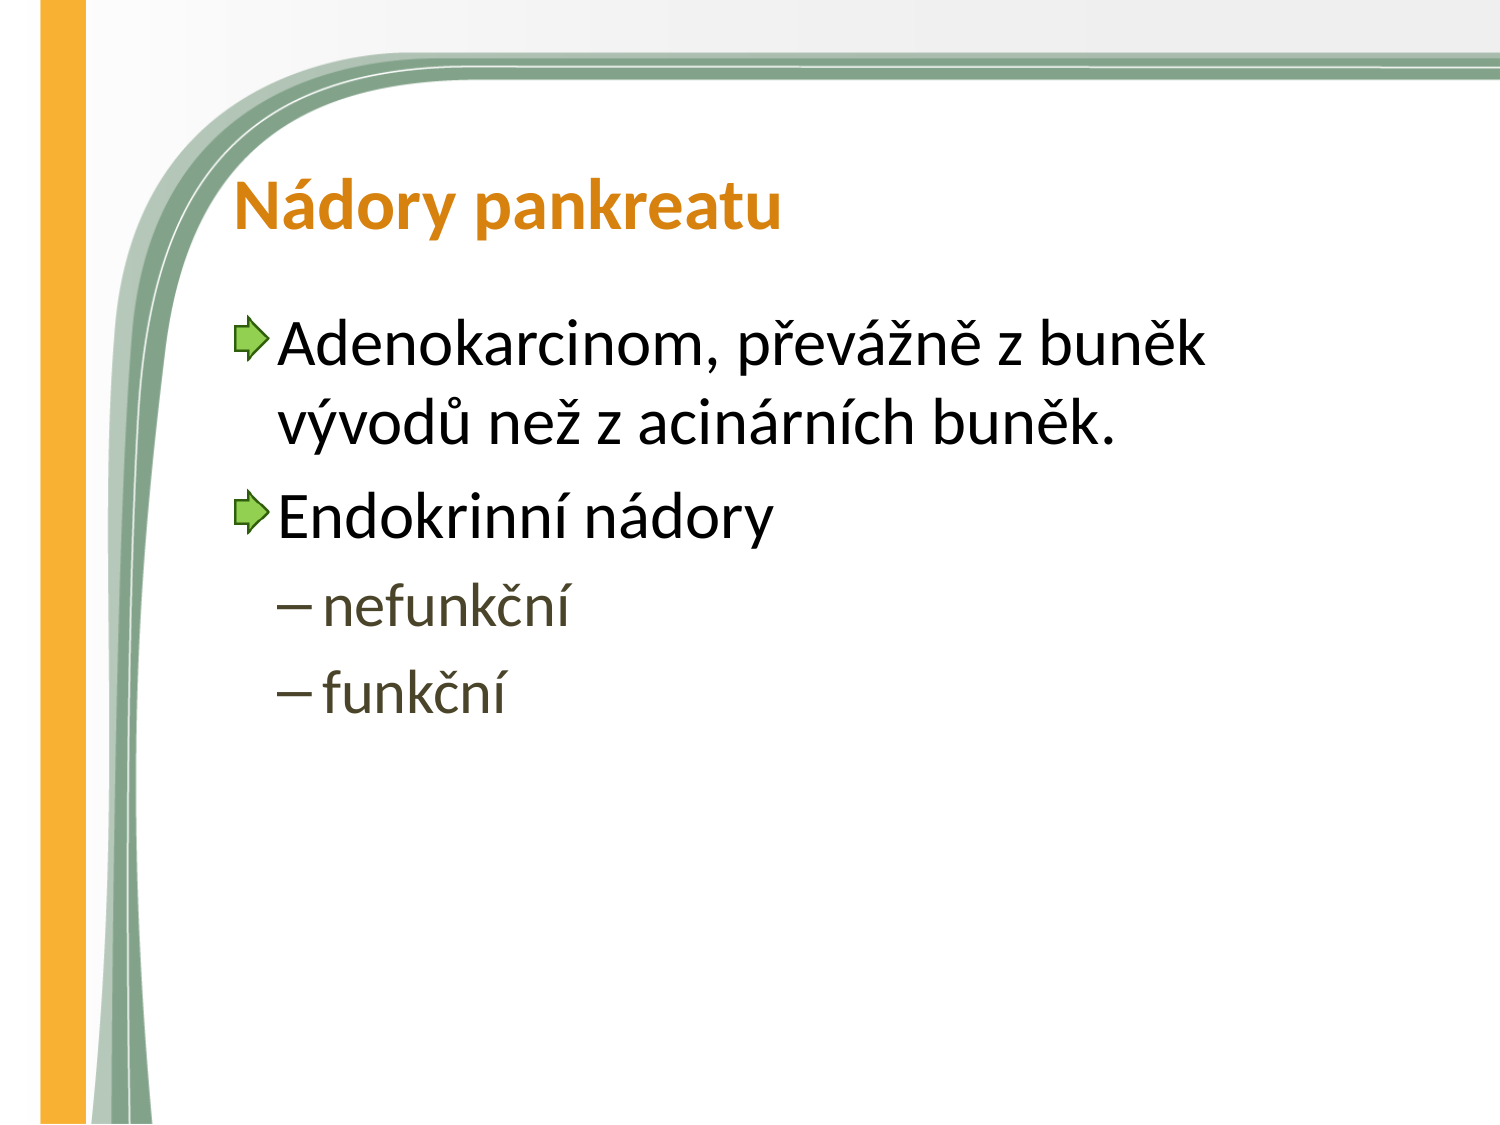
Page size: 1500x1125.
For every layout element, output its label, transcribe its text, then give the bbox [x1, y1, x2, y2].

title Nádory pankreatu [218, 149, 1425, 252]
list Adenokarcinom, převážně z buněk vývodů než z acinárních buněk. Endokrinní nádory nefunkční funkční [218, 290, 1425, 1035]
picture [0, 0, 1500, 1125]
